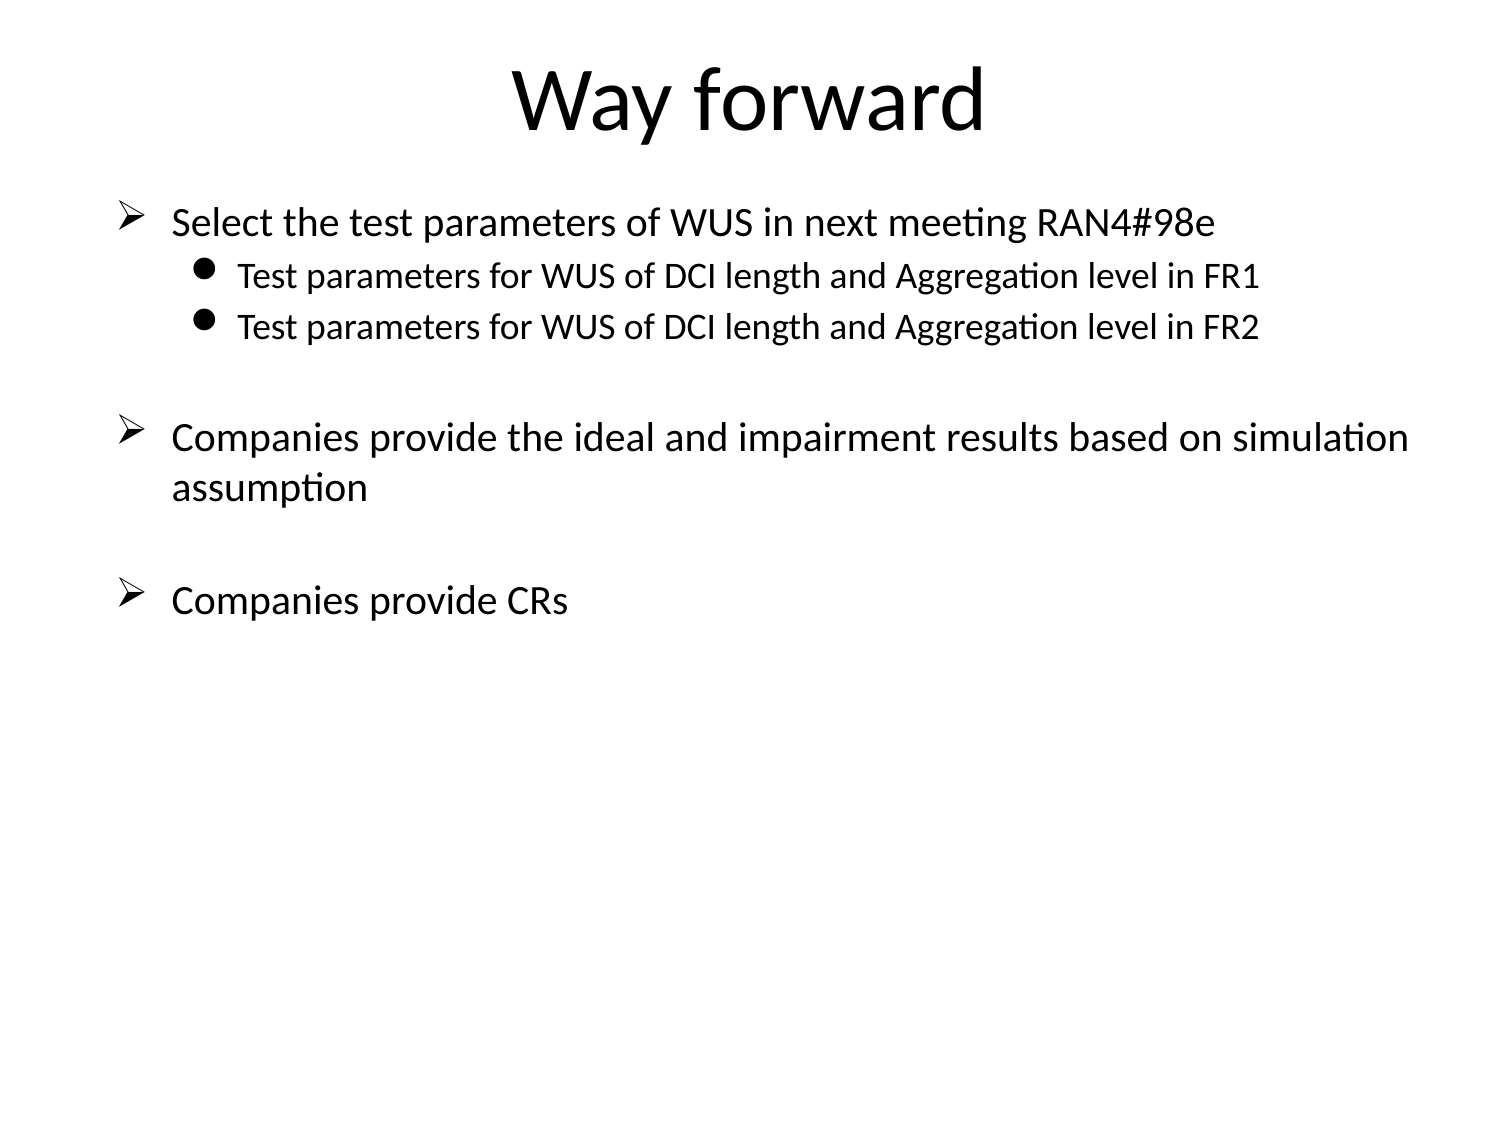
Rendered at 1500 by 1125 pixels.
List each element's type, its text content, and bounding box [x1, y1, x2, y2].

title Way forward [75, 0, 1425, 188]
list Select the test parameters of WUS in next meeting RAN4#98e Test parameters for WUS of DCI length and Aggregation level in FR1 Test parameters for WUS of DCI length and Aggregation level in FR2 Companies provide the ideal and impairment results based on simulation assumption Companies provide CRs [100, 187, 1451, 944]
